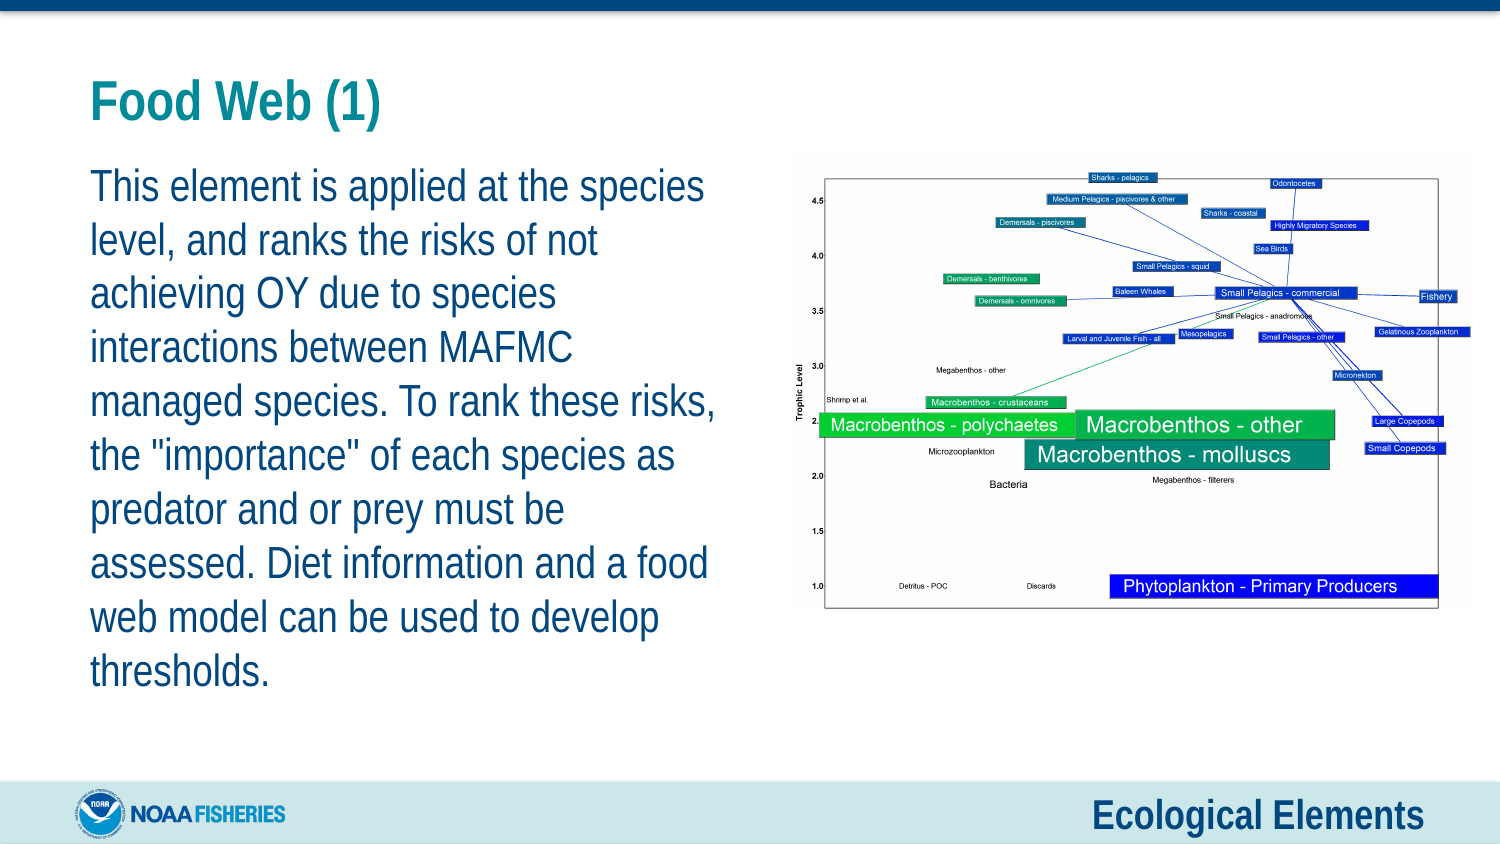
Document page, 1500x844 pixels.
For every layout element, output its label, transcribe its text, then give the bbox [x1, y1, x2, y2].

list This element is applied at the species level, and ranks the risks of not achieving OY due to species interactions between MAFMC managed species. To rank these risks, the "importance" of each species as predator and or prey must be assessed. Diet information and a food web model can be used to develop thresholds. [75, 148, 751, 706]
slide_number Ecological Elements [375, 781, 1425, 844]
picture [75, 789, 285, 839]
picture [794, 148, 1476, 610]
title Food Web (1) [75, 56, 1425, 140]
picture [268, 809, 277, 819]
